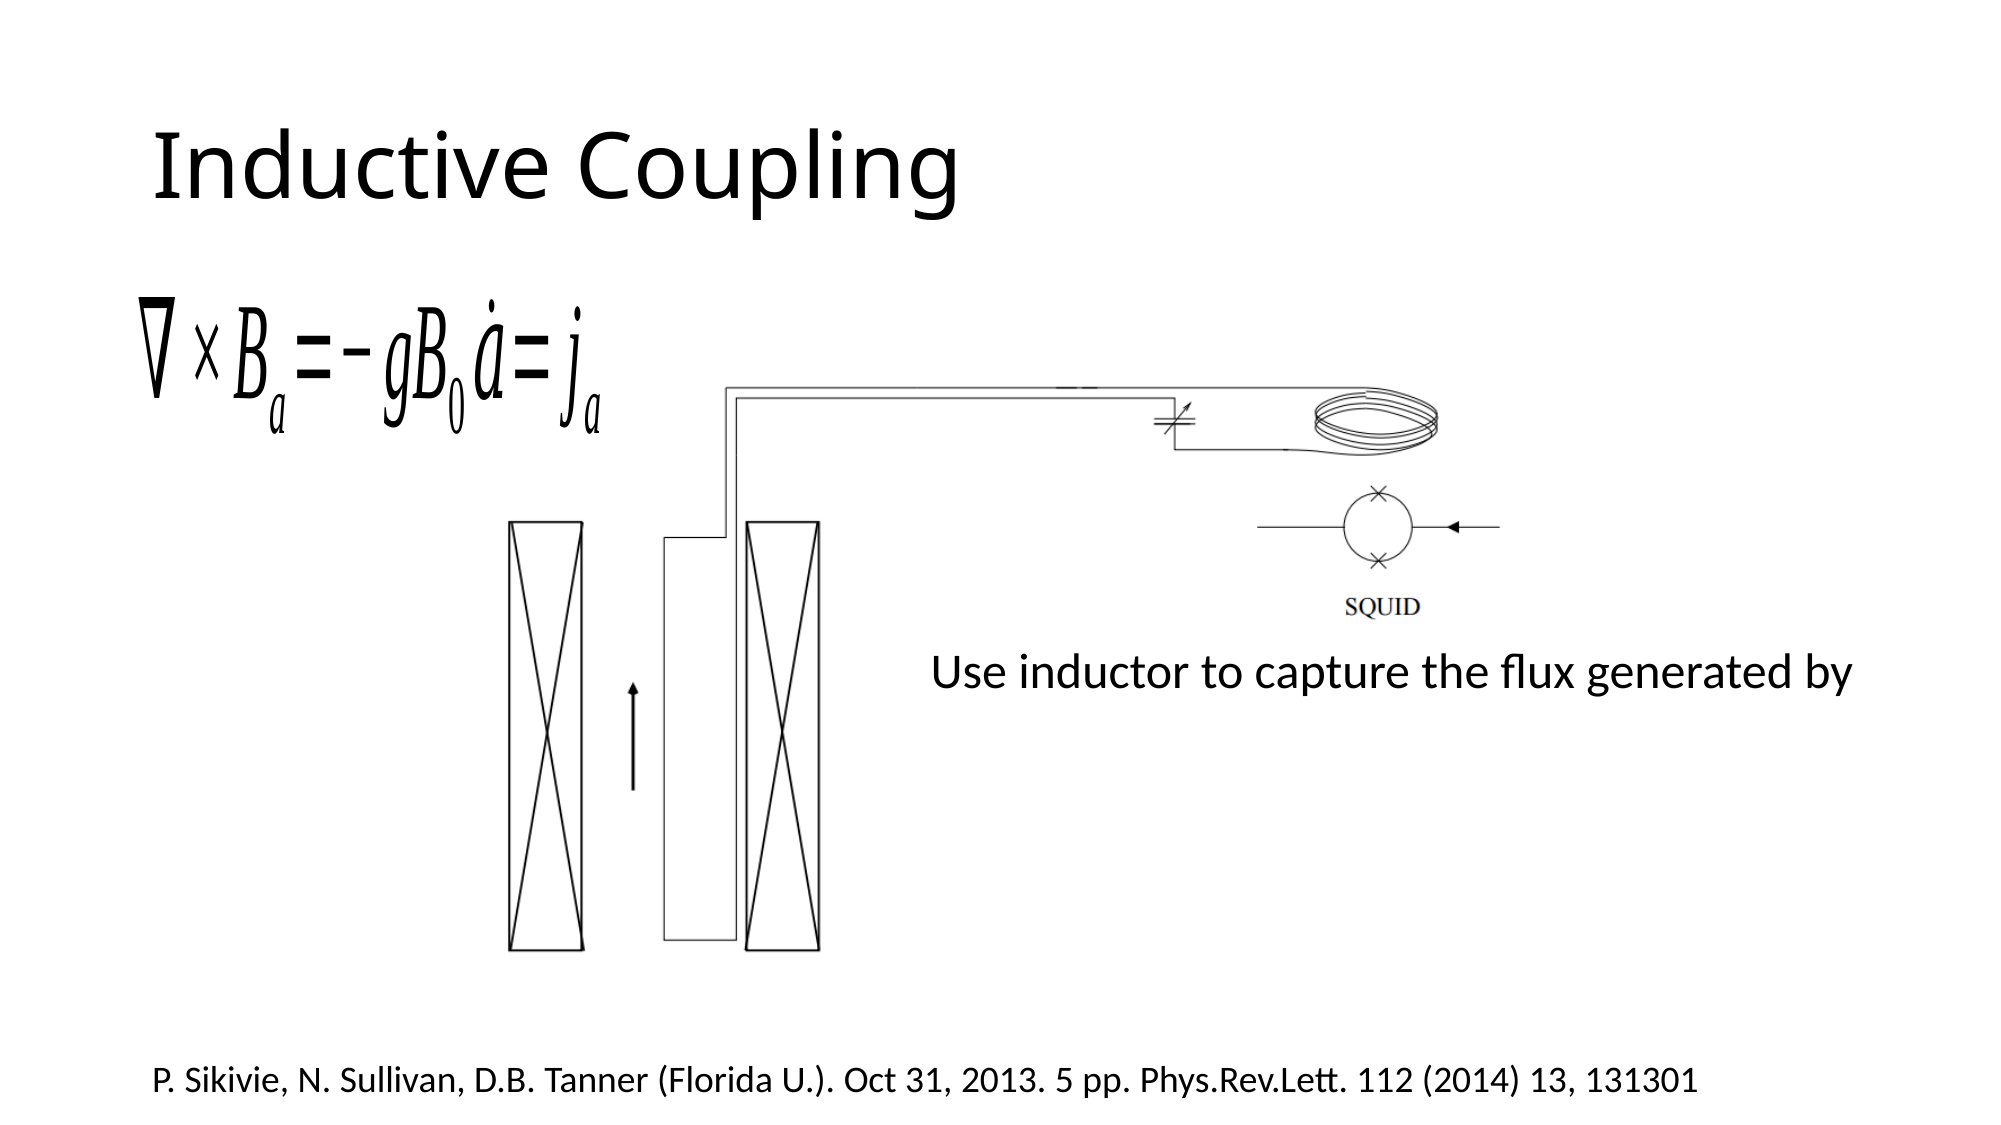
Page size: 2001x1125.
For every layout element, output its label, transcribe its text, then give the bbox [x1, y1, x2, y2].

title Inductive Coupling [137, 59, 1863, 278]
picture [478, 367, 1522, 971]
text_box P. Sikivie, N. Sullivan, D.B. Tanner (Florida U.). Oct 31, 2013. 5 pp. Phys.Rev.Lett. 112 (2014) 13, 131301 [137, 1047, 1863, 1108]
